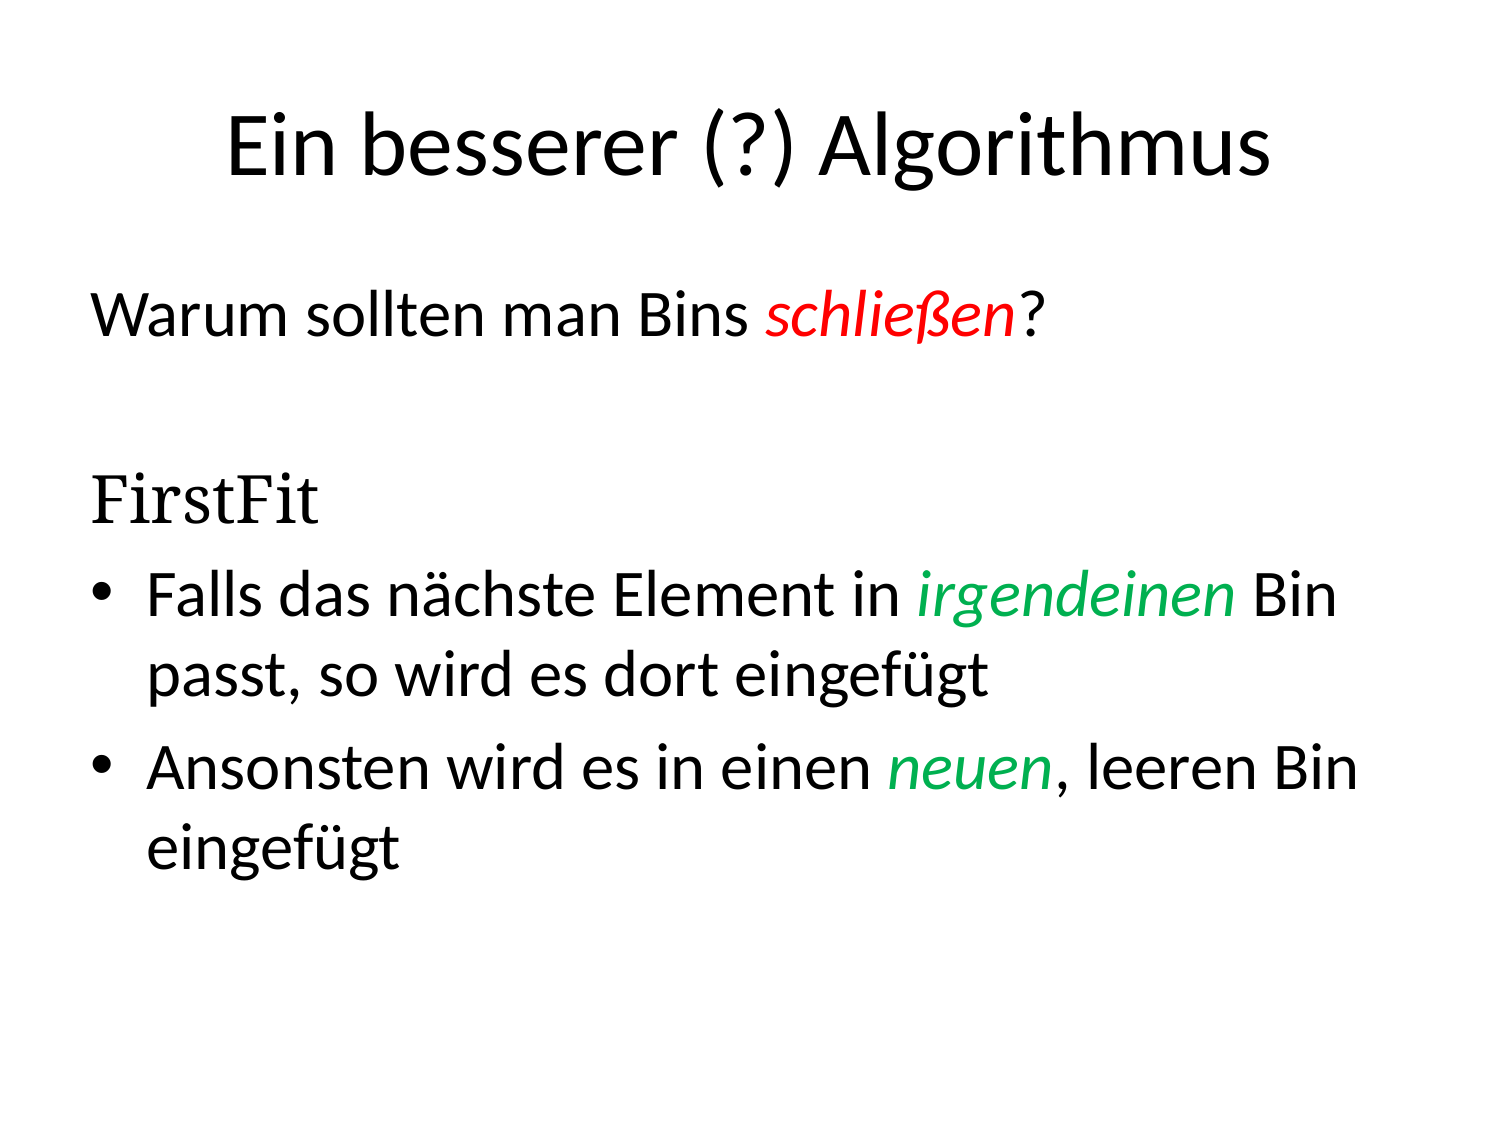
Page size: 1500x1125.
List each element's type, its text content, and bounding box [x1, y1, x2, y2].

title Ein besserer (?) Algorithmus [75, 45, 1425, 233]
list Warum sollten man Bins schließen? FirstFit Falls das nächste Element in irgendeinen Bin passt, so wird es dort eingefügt Ansonsten wird es in einen neuen, leeren Bin eingefügt [75, 262, 1425, 1005]
